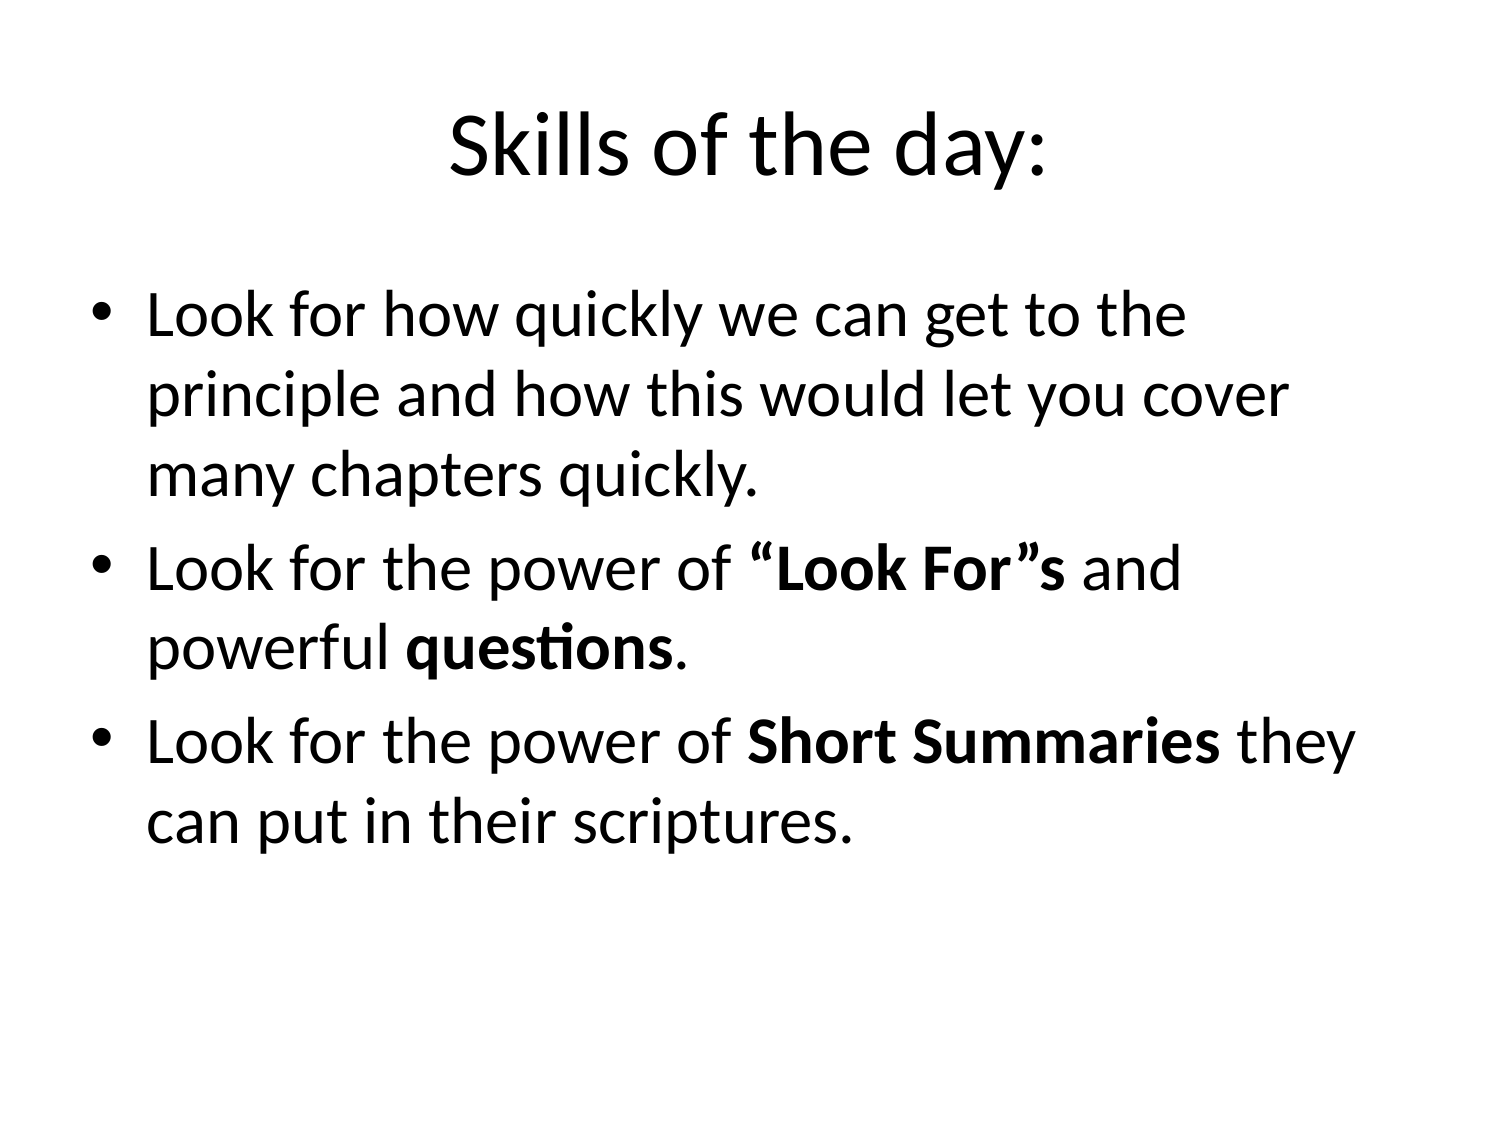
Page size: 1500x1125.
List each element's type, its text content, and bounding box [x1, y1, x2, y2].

title Skills of the day: [75, 45, 1425, 233]
list Look for how quickly we can get to the principle and how this would let you cover many chapters quickly. Look for the power of “Look For”s and powerful questions. Look for the power of Short Summaries they can put in their scriptures. [75, 262, 1425, 1005]
